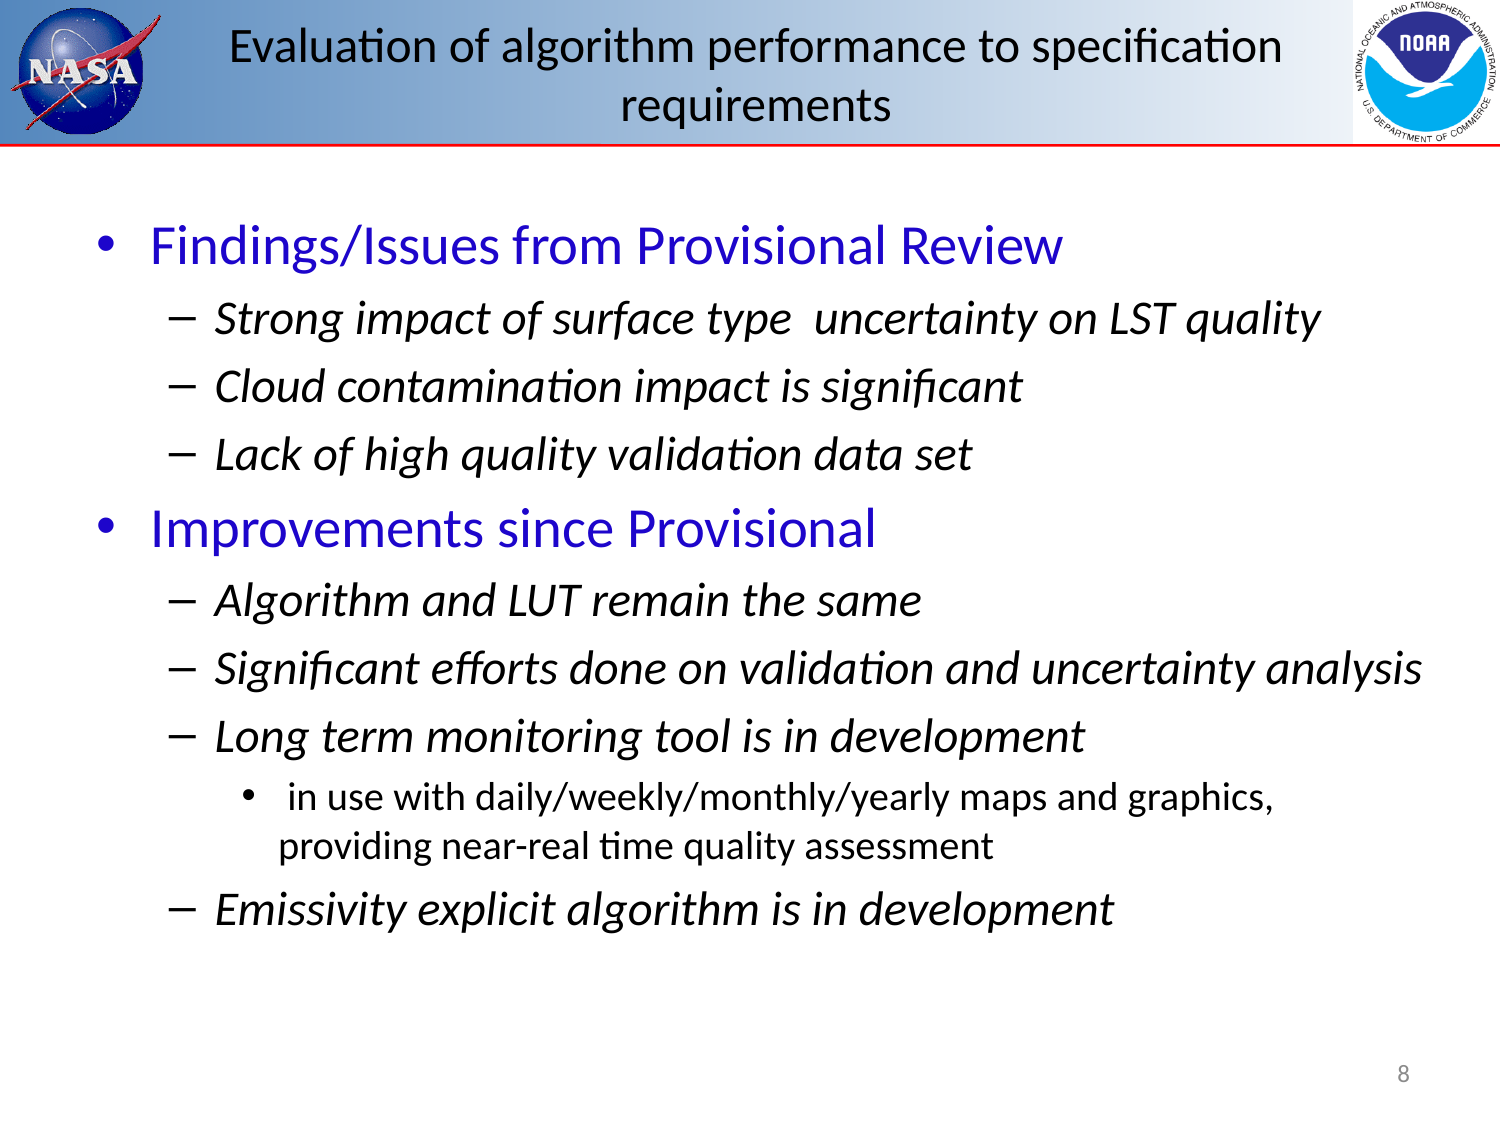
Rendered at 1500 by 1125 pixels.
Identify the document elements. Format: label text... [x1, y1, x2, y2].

slide_number 8 [1074, 1042, 1425, 1103]
picture [1353, 0, 1498, 144]
title Evaluation of algorithm performance to specification requirements [162, 4, 1350, 140]
picture [0, 0, 161, 142]
list Findings/Issues from Provisional Review Strong impact of surface type uncertainty on LST quality Cloud contamination impact is significant Lack of high quality validation data set Improvements since Provisional Algorithm and LUT remain the same Significant efforts done on validation and uncertainty analysis Long term monitoring tool is in development in use with daily/weekly/monthly/yearly maps and graphics, providing near-real time quality assessment Emissivity explicit algorithm is in development [81, 201, 1441, 1000]
